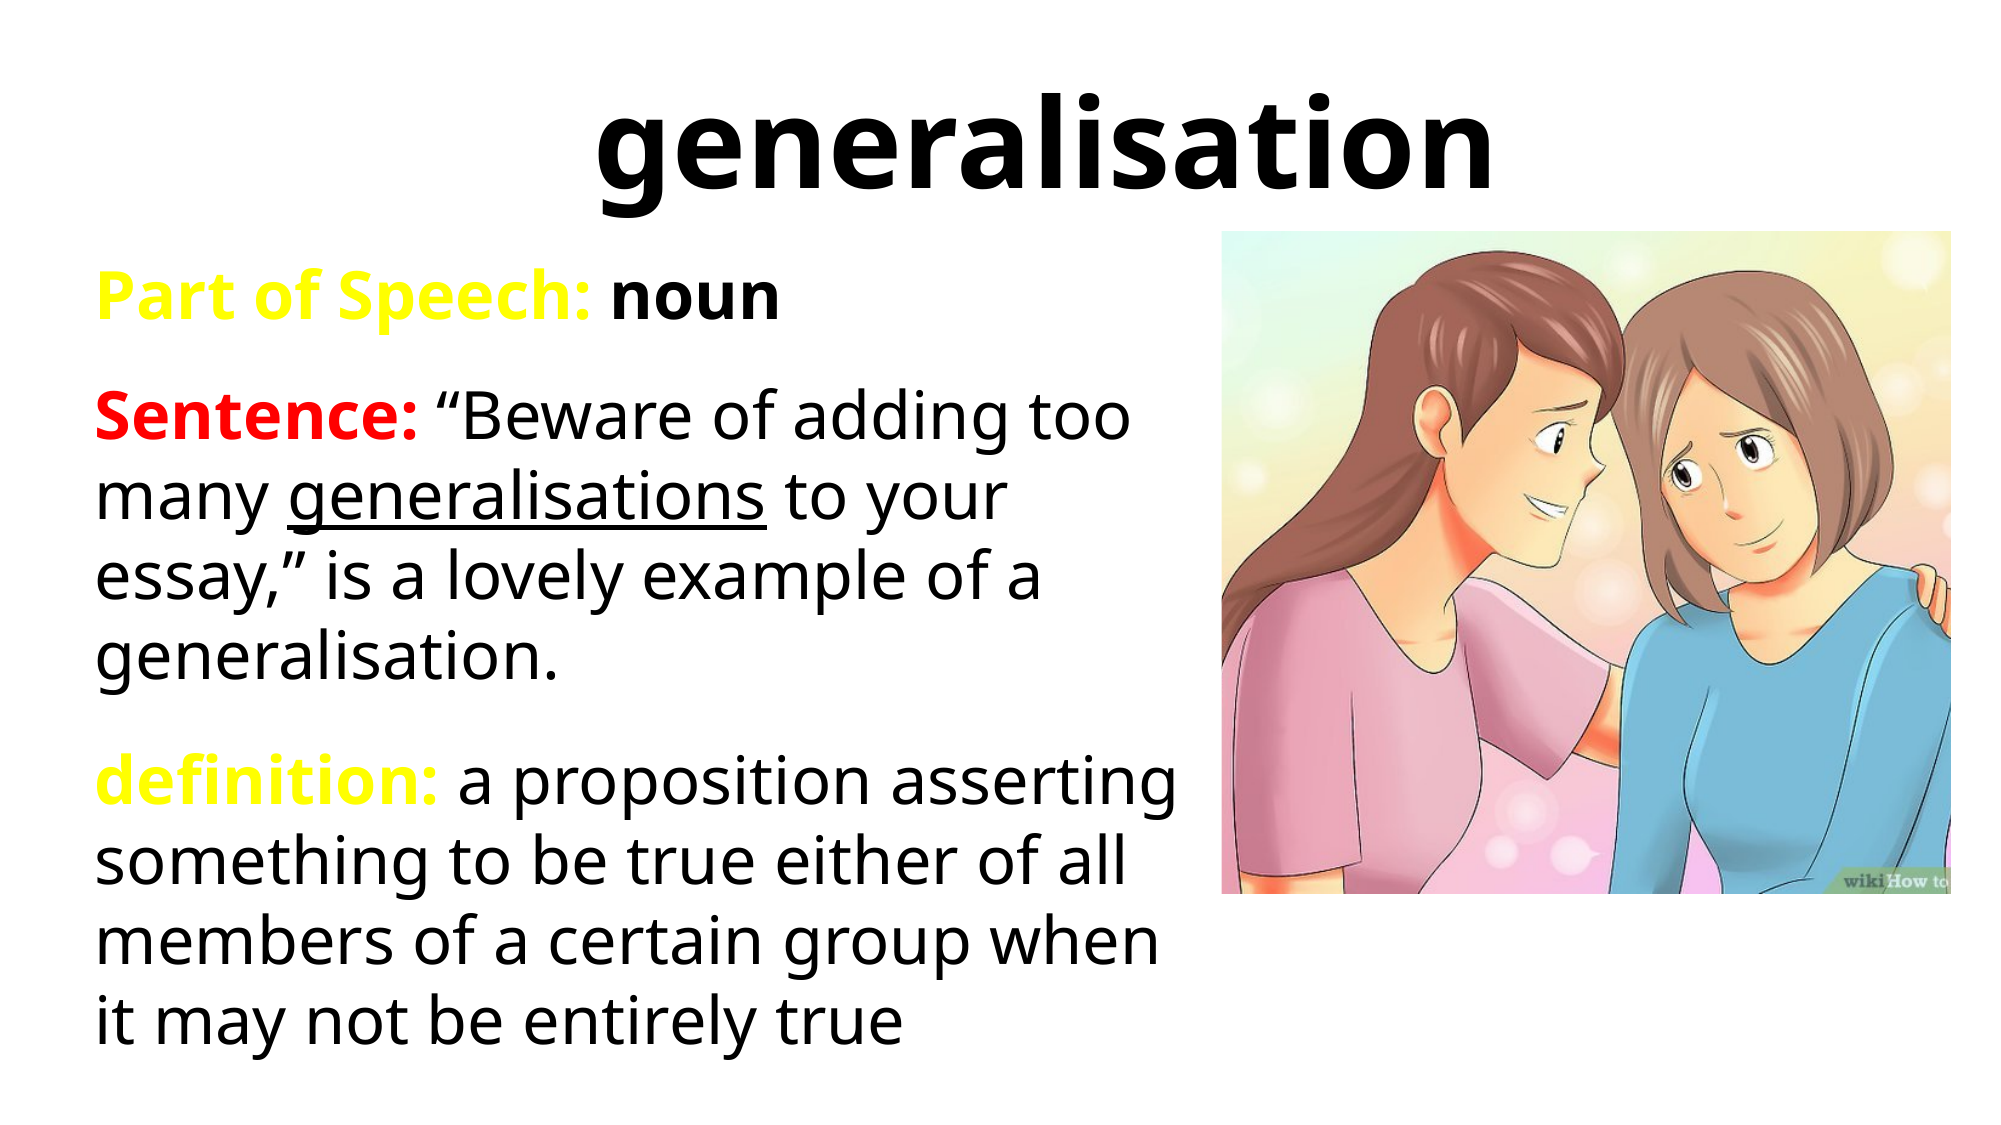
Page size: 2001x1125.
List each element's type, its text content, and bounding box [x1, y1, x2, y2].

text_box Part of Speech: noun Sentence: “Beware of adding too many generalisations to your essay,” is a lovely example of a generalisation. definition: a proposition asserting something to be true either of all members of a certain group when it may not be entirely true [79, 200, 1214, 1066]
text_box generalisation [1129, 55, 2000, 221]
picture [1221, 231, 1951, 894]
text_box [25, 0, 1129, 288]
